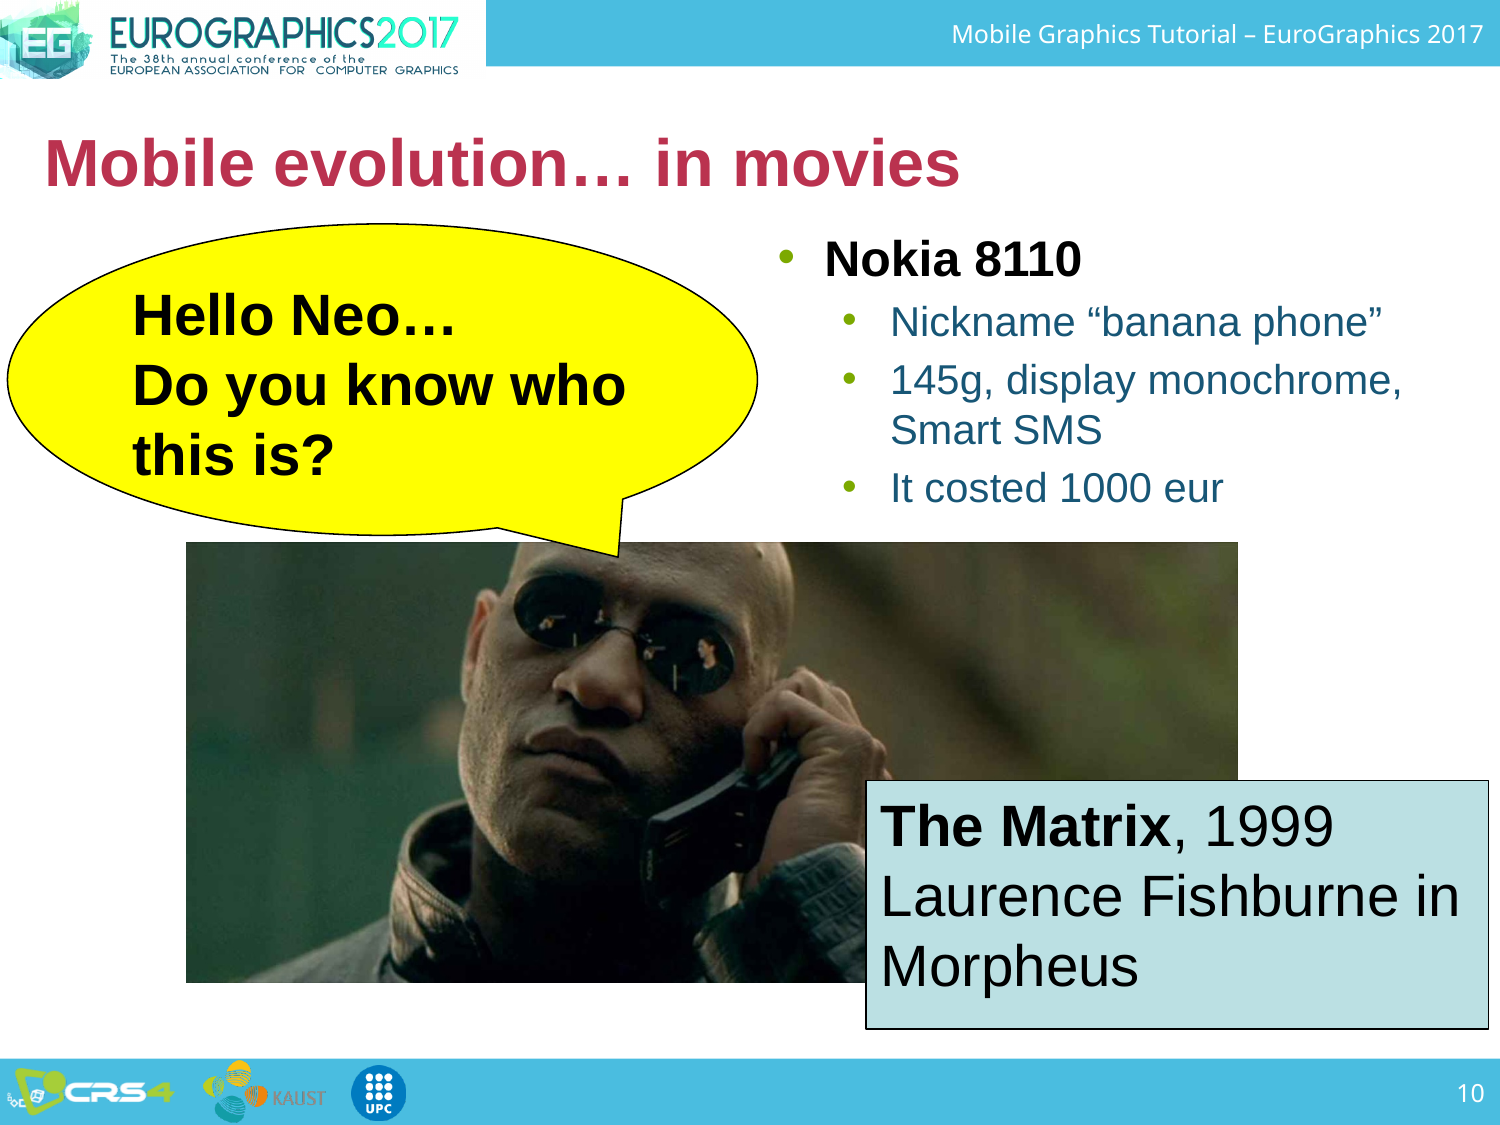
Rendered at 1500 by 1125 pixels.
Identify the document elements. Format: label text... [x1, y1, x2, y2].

picture [0, 0, 486, 79]
picture [351, 1065, 406, 1121]
list Nokia 8110 Nickname “banana phone” 145g, display monochrome, Smart SMS It costed 1000 eur [762, 218, 1471, 1023]
text_box Hello Neo… Do you know who this is? [7, 223, 758, 540]
slide_number 10 [1187, 1070, 1500, 1108]
title Mobile evolution… in movies [29, 78, 1471, 241]
picture [185, 542, 1239, 983]
text_box The Matrix, 1999 Laurence Fishburne in Morpheus [865, 780, 1489, 1030]
picture [1, 1064, 180, 1119]
picture [203, 1060, 326, 1123]
